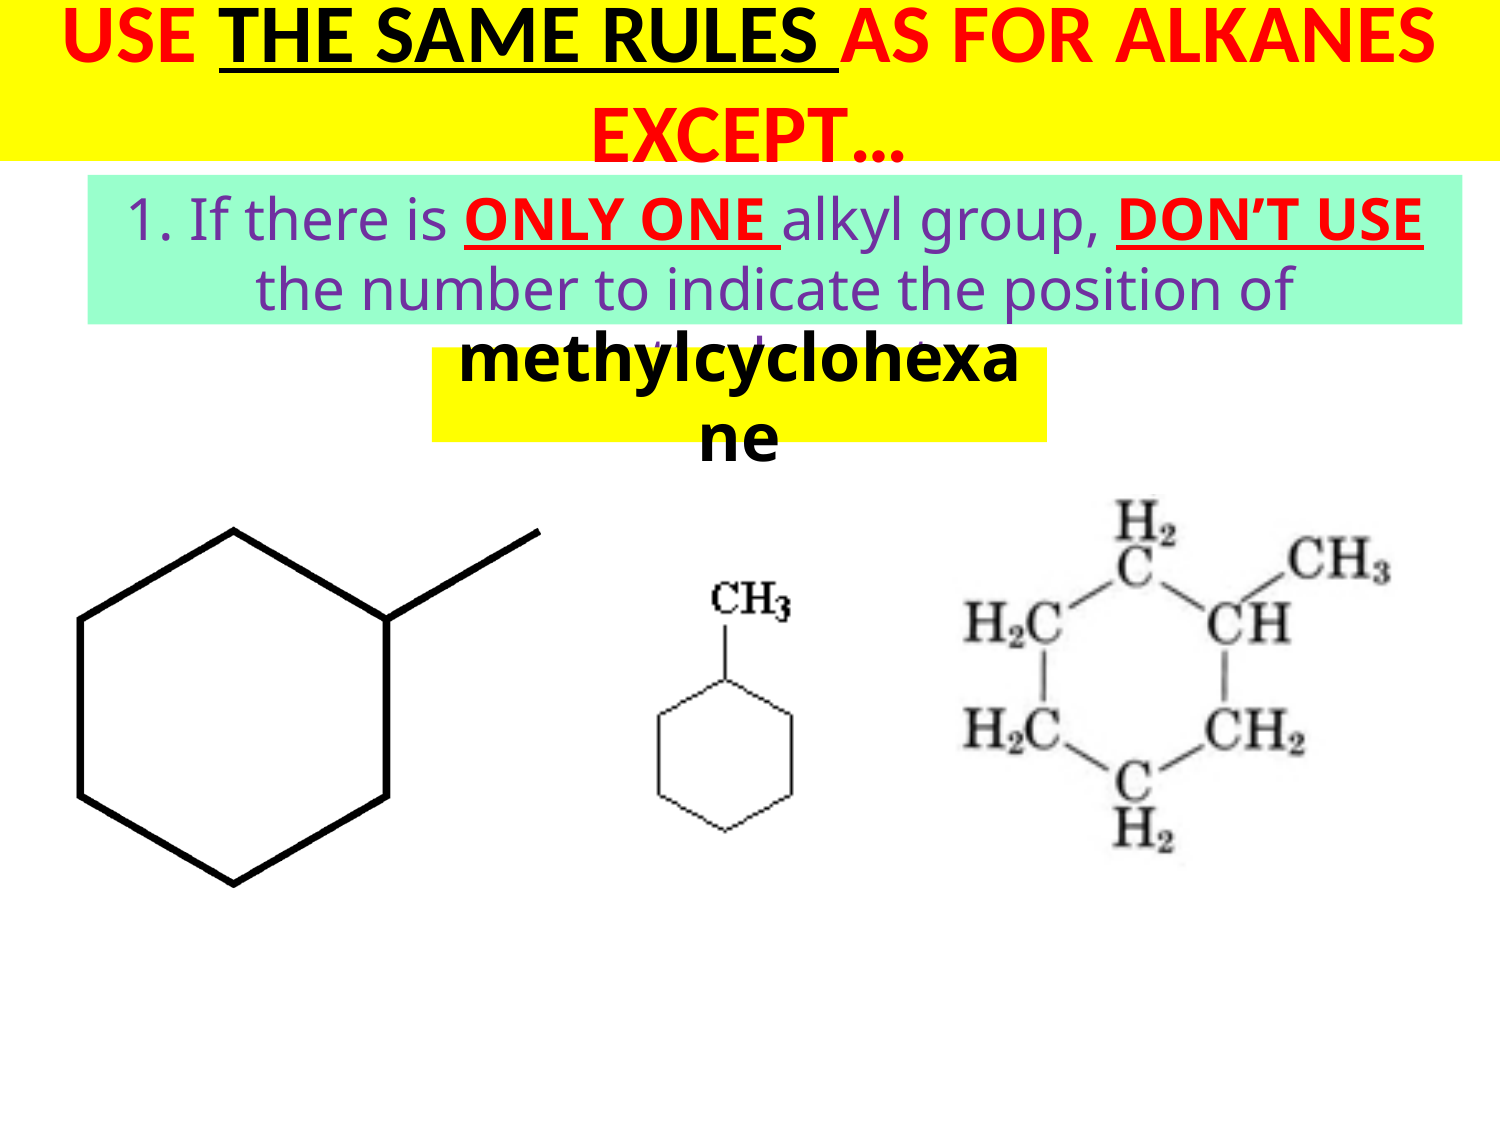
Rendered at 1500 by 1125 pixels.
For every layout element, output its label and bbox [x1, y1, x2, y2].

title [0, 0, 1500, 161]
list [87, 174, 1463, 325]
text_box [431, 347, 1047, 443]
picture [52, 444, 1398, 911]
